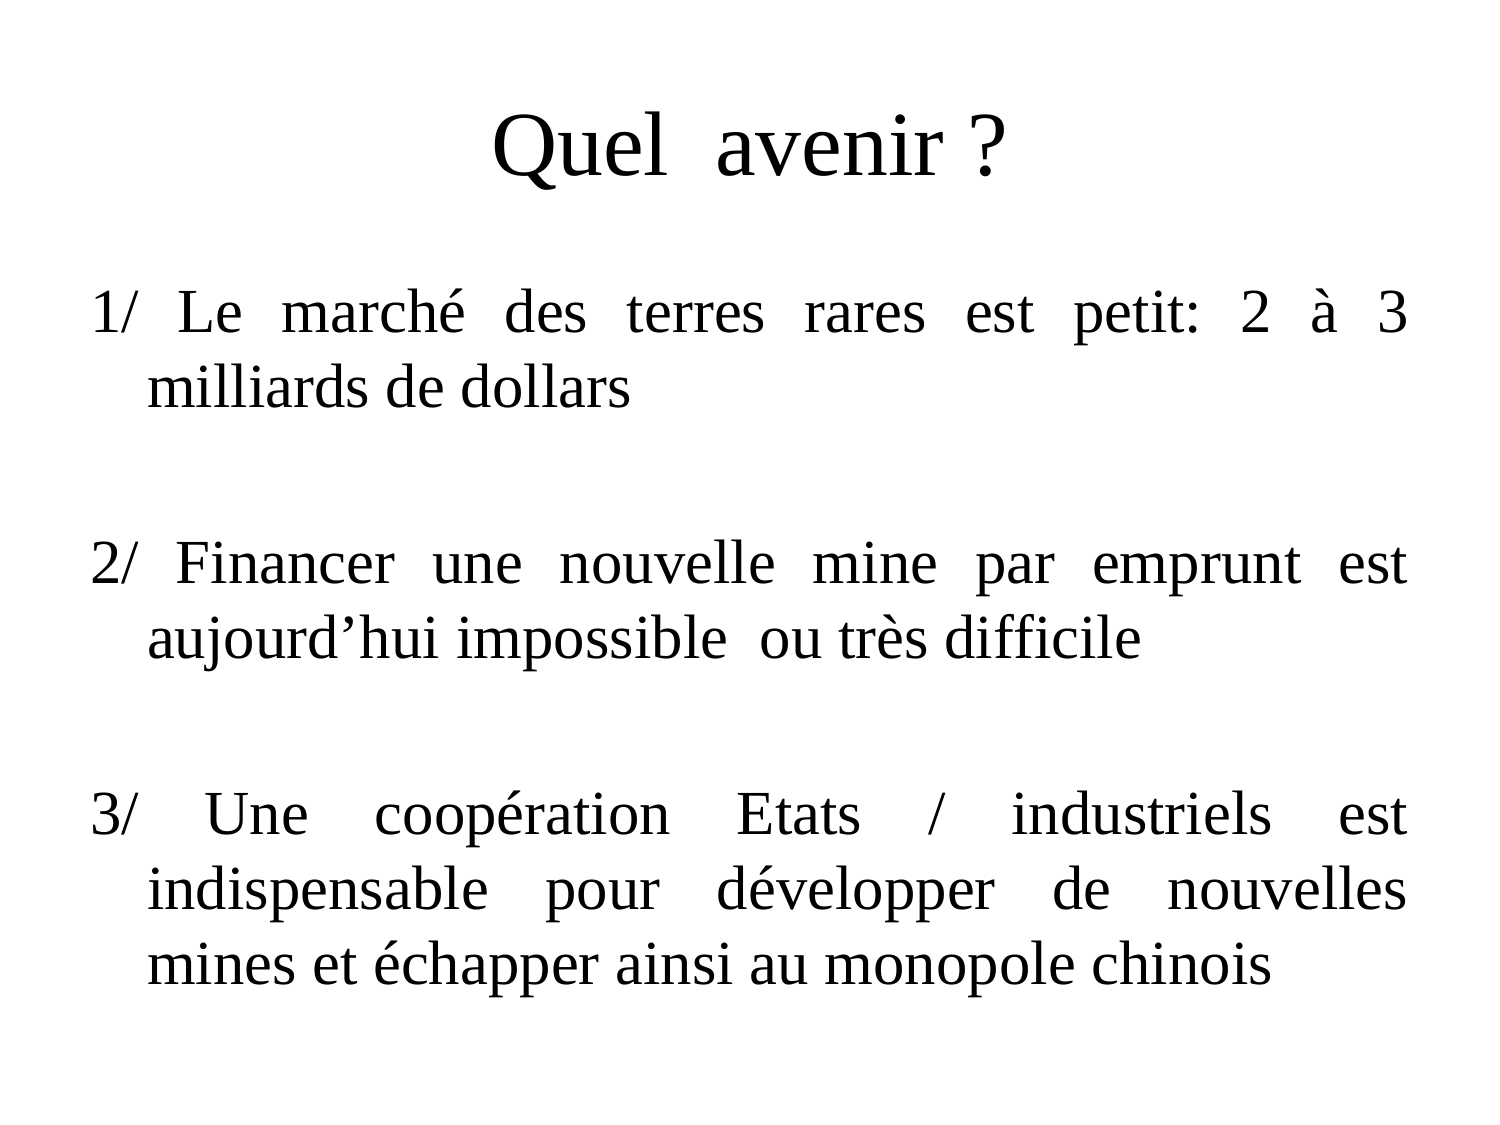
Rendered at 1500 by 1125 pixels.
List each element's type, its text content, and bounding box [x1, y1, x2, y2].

list 1/ Le marché des terres rares est petit: 2 à 3 milliards de dollars 2/ Financer une nouvelle mine par emprunt est aujourd’hui impossible ou très difficile 3/ Une coopération Etats / industriels est indispensable pour développer de nouvelles mines et échapper ainsi au monopole chinois [75, 262, 1425, 1005]
title Quel avenir ? [75, 45, 1425, 233]
